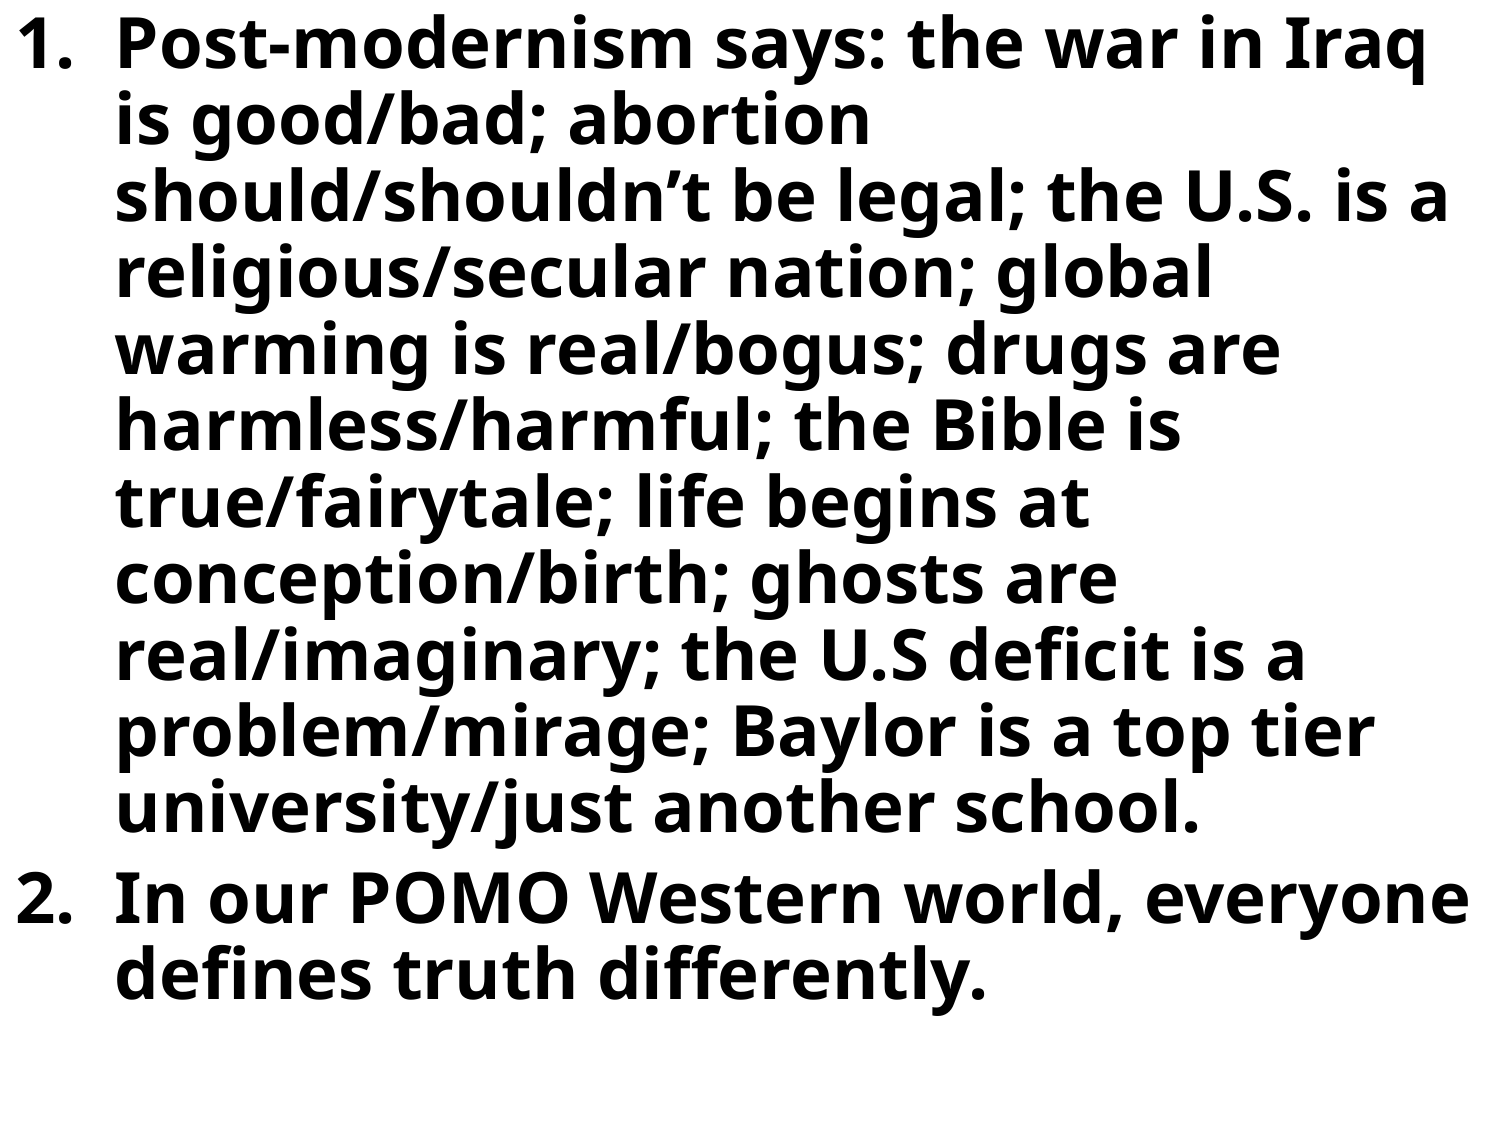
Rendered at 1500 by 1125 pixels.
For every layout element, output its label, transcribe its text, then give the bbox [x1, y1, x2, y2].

list Post-modernism says: the war in Iraq is good/bad; abortion should/shouldn’t be legal; the U.S. is a religious/secular nation; global warming is real/bogus; drugs are harmless/harmful; the Bible is true/fairytale; life begins at conception/birth; ghosts are real/imaginary; the U.S deficit is a problem/mirage; Baylor is a top tier university/just another school. In our POMO Western world, everyone defines truth differently. [0, 0, 1500, 1125]
